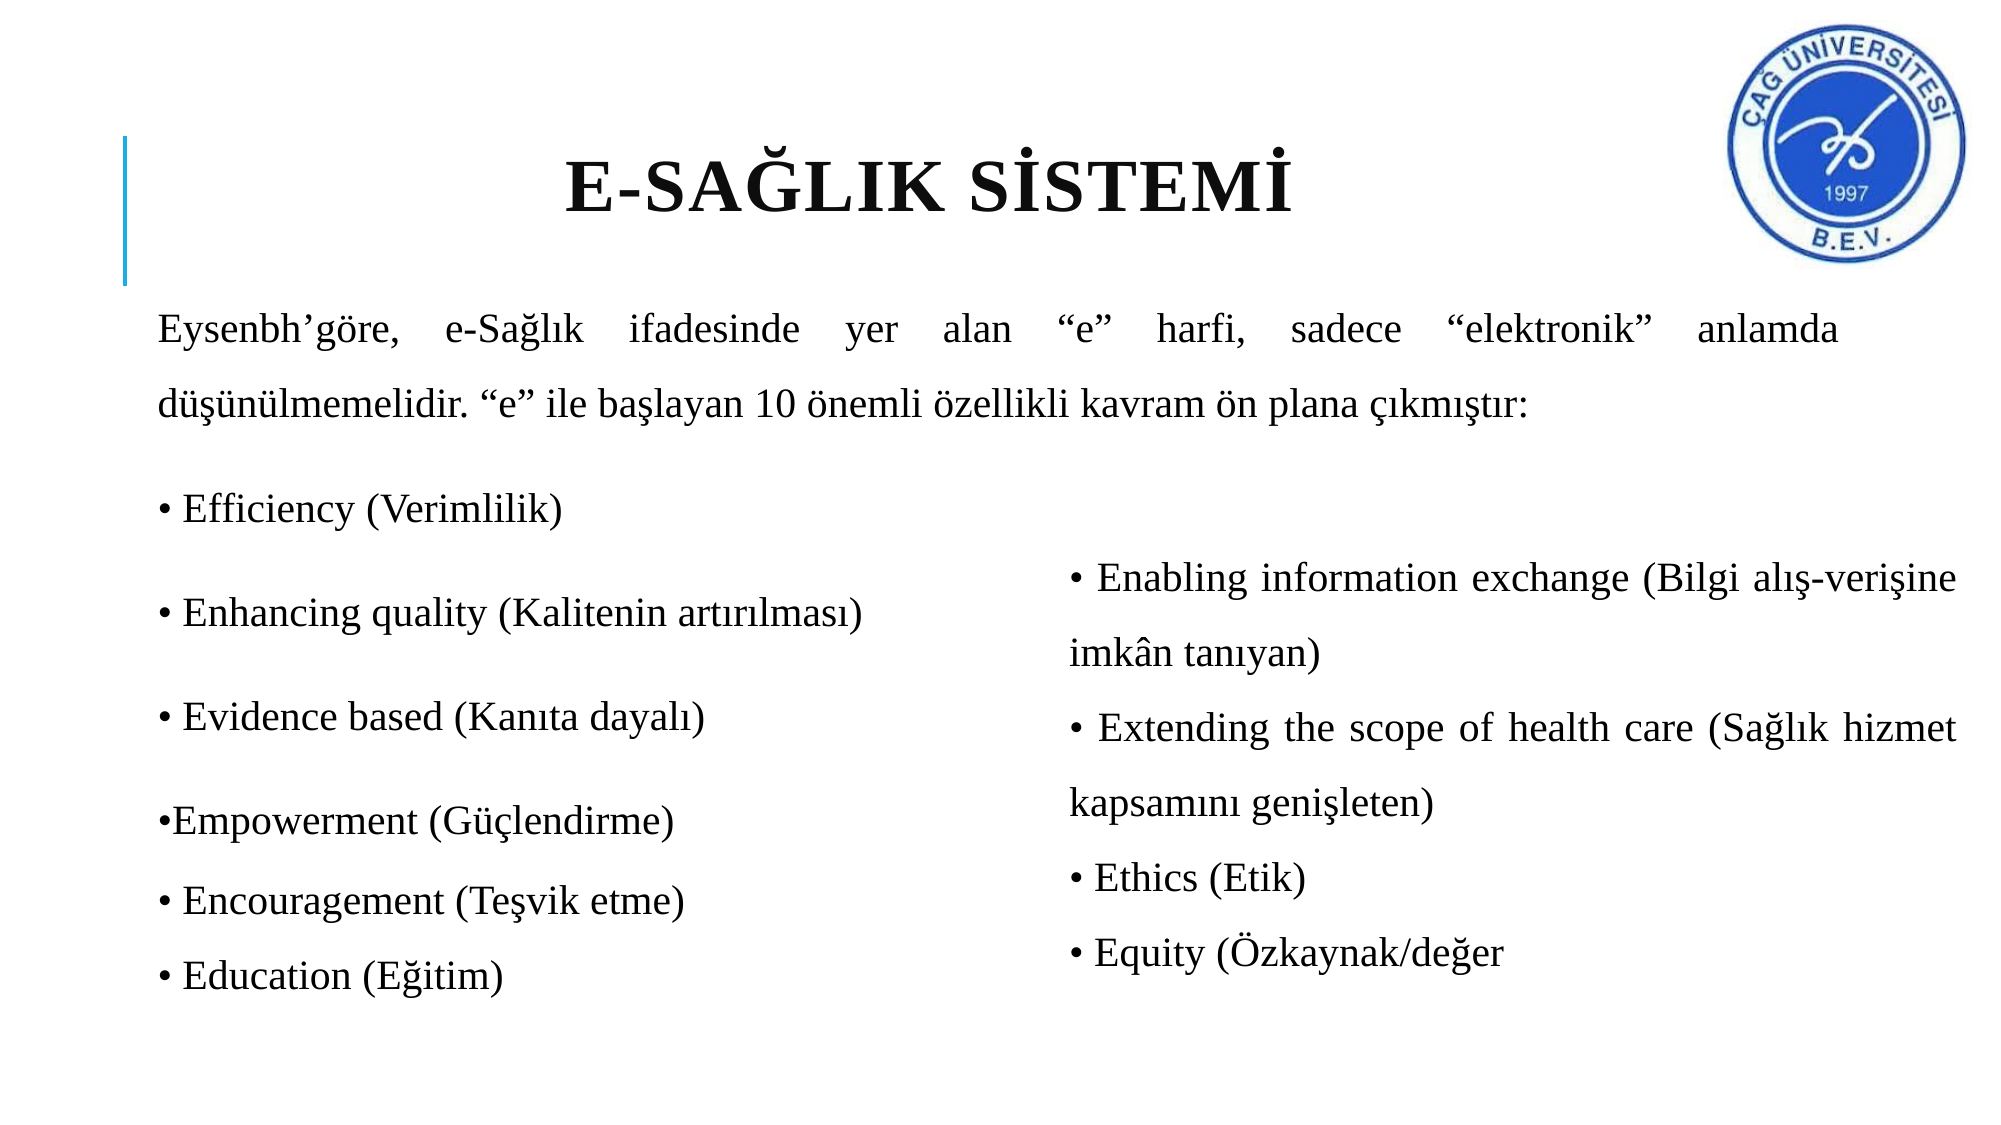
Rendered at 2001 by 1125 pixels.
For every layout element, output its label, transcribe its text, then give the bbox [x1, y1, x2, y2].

list Eysenbh’göre, e-Sağlık ifadesinde yer alan “e” harfi, sadece “elektronik” anlamda düşünülmemelidir. “e” ile başlayan 10 önemli özellikli kavram ön plana çıkmıştır: • Efficiency (Verimlilik) • Enhancing quality (Kalitenin artırılması) • Evidence based (Kanıta dayalı) •Empowerment (Güçlendirme) • Encouragement (Teşvik etme) • Education (Eğitim) [150, 268, 1848, 1074]
picture [1722, 19, 1973, 269]
title E-SAĞLIK SİSTEMİ [67, 111, 1717, 269]
text_box • Enabling information exchange (Bilgi alış-verişine imkân tanıyan) • Extending the scope of health care (Sağlık hizmet kapsamını genişleten) • Ethics (Etik) • Equity (Özkaynak/değer [1054, 517, 1973, 1028]
